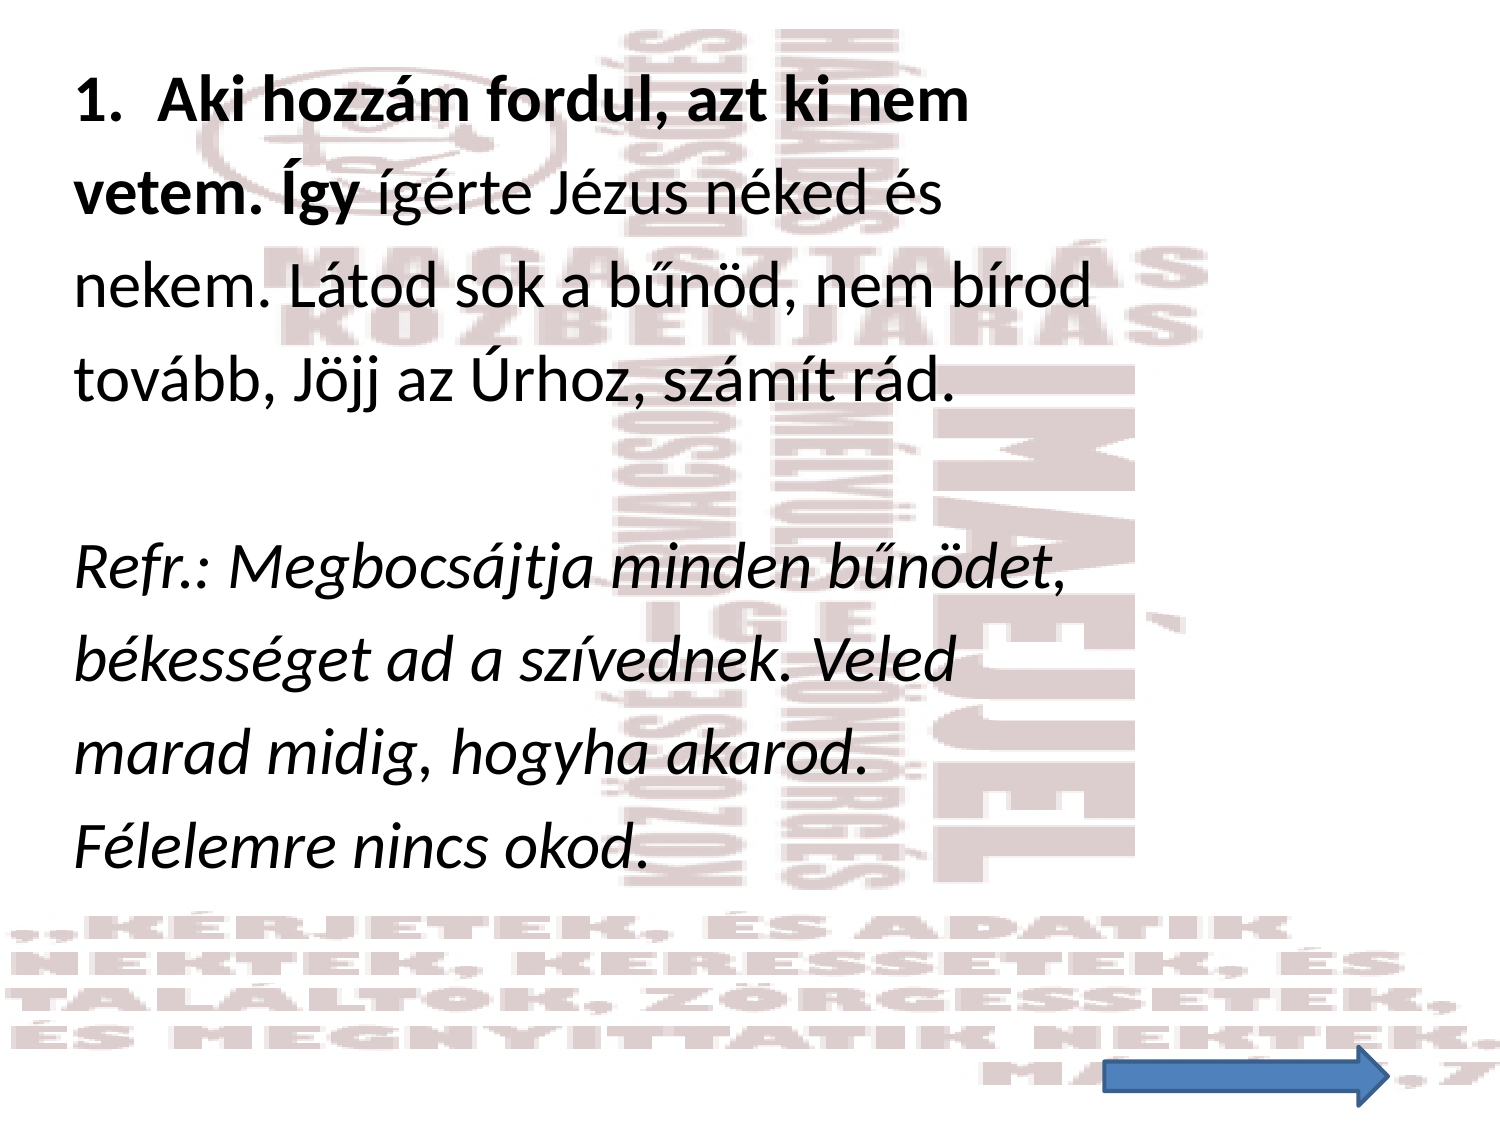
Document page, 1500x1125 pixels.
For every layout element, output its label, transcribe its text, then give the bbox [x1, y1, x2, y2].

list Aki hozzám fordul, azt ki nem vetem. Így ígérte Jézus néked és nekem. Látod sok a bűnöd, nem bírod tovább, Jöjj az Úrhoz, számít rád. Refr.: Megbocsájtja minden bűnödet, békességet ad a szívednek. Veled marad midig, hogyha akarod. Félelemre nincs okod. [58, 46, 1477, 1125]
text_box [1102, 1044, 1391, 1108]
